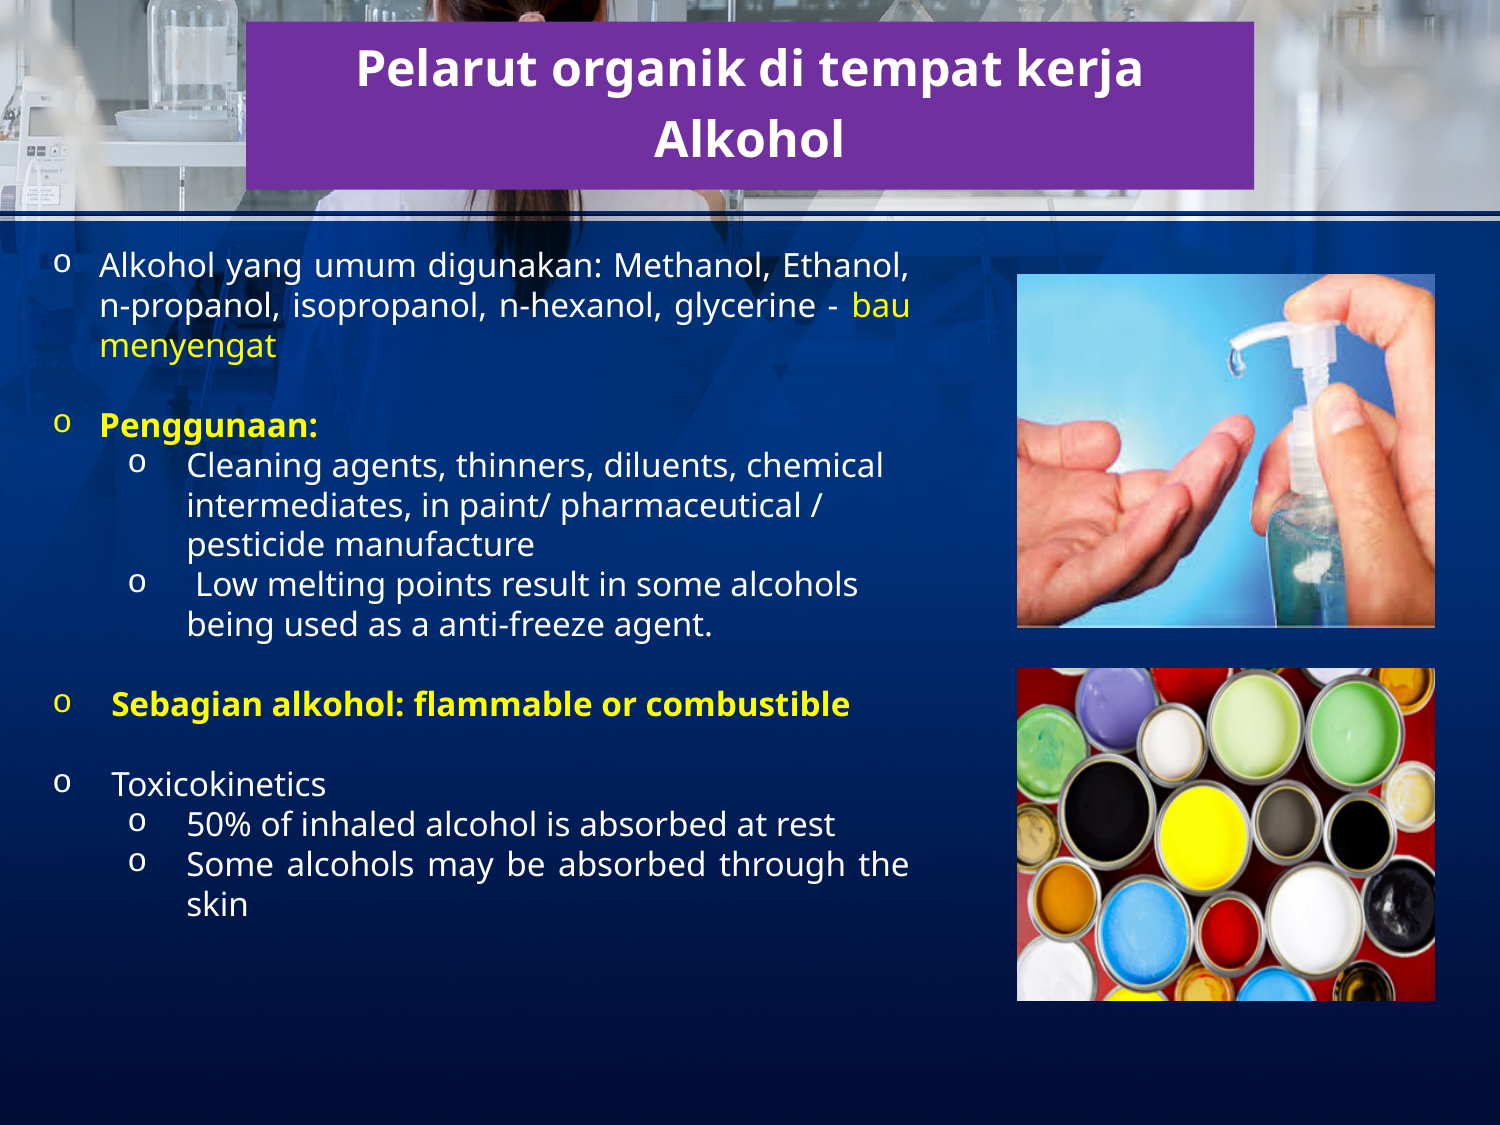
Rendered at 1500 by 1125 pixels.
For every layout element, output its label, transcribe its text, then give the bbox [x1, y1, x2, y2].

text_box Pelarut organik di tempat kerja Alkohol [246, 21, 1255, 190]
text_box Alkohol yang umum digunakan: Methanol, Ethanol, n-propanol, isopropanol, n-hexanol, glycerine - bau menyengat Penggunaan: Cleaning agents, thinners, diluents, chemical intermediates, in paint/ pharmaceutical / pesticide manufacture Low melting points result in some alcohols being used as a anti-freeze agent. Sebagian alkohol: flammable or combustible Toxicokinetics 50% of inhaled alcohol is absorbed at rest Some alcohols may be absorbed through the skin [37, 236, 926, 931]
picture [0, 0, 1500, 1125]
